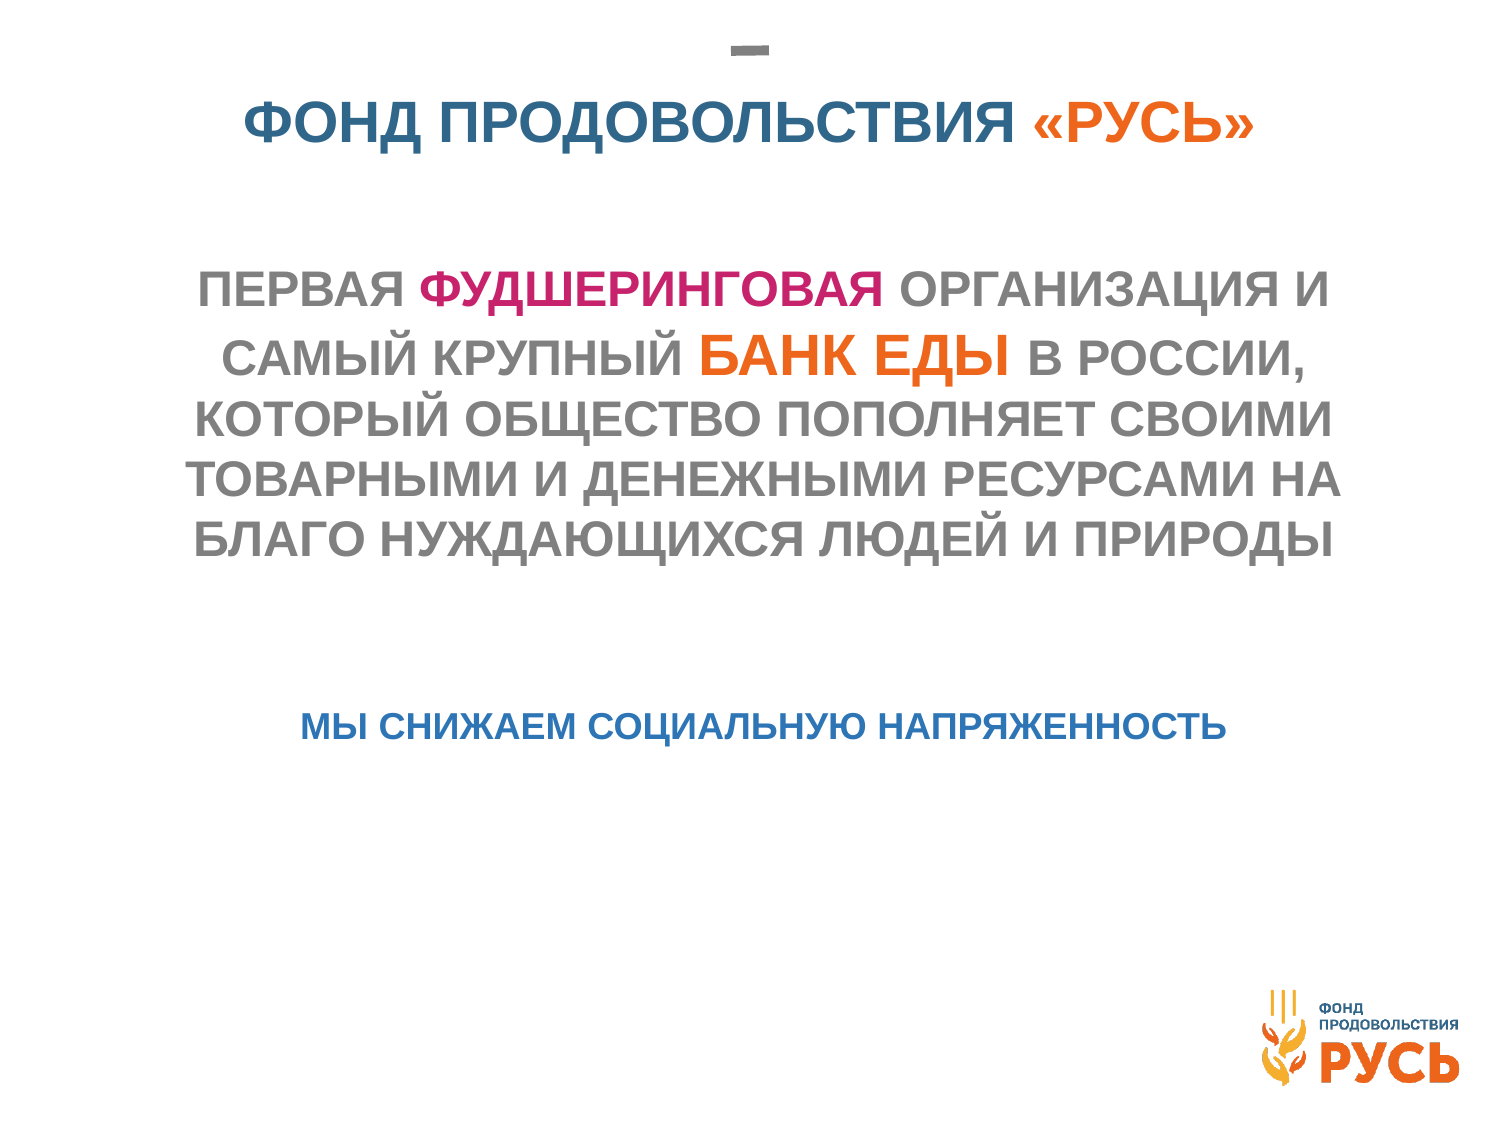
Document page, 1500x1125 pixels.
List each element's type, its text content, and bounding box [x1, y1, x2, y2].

picture [1239, 966, 1482, 1109]
text_box ФОНД ПРОДОВОЛЬСТВИЯ «РУСЬ» [229, 76, 1271, 162]
text_box первая фудшеринговая организация и самый крупный банк еды в России, который общество пополняет своими товарными и денежными ресурсами на благо нуждающихся людей и природы МЫ СНИЖАЕМ СОЦИАЛЬНУЮ НАПРЯЖЕННОСТЬ [81, 189, 1447, 935]
